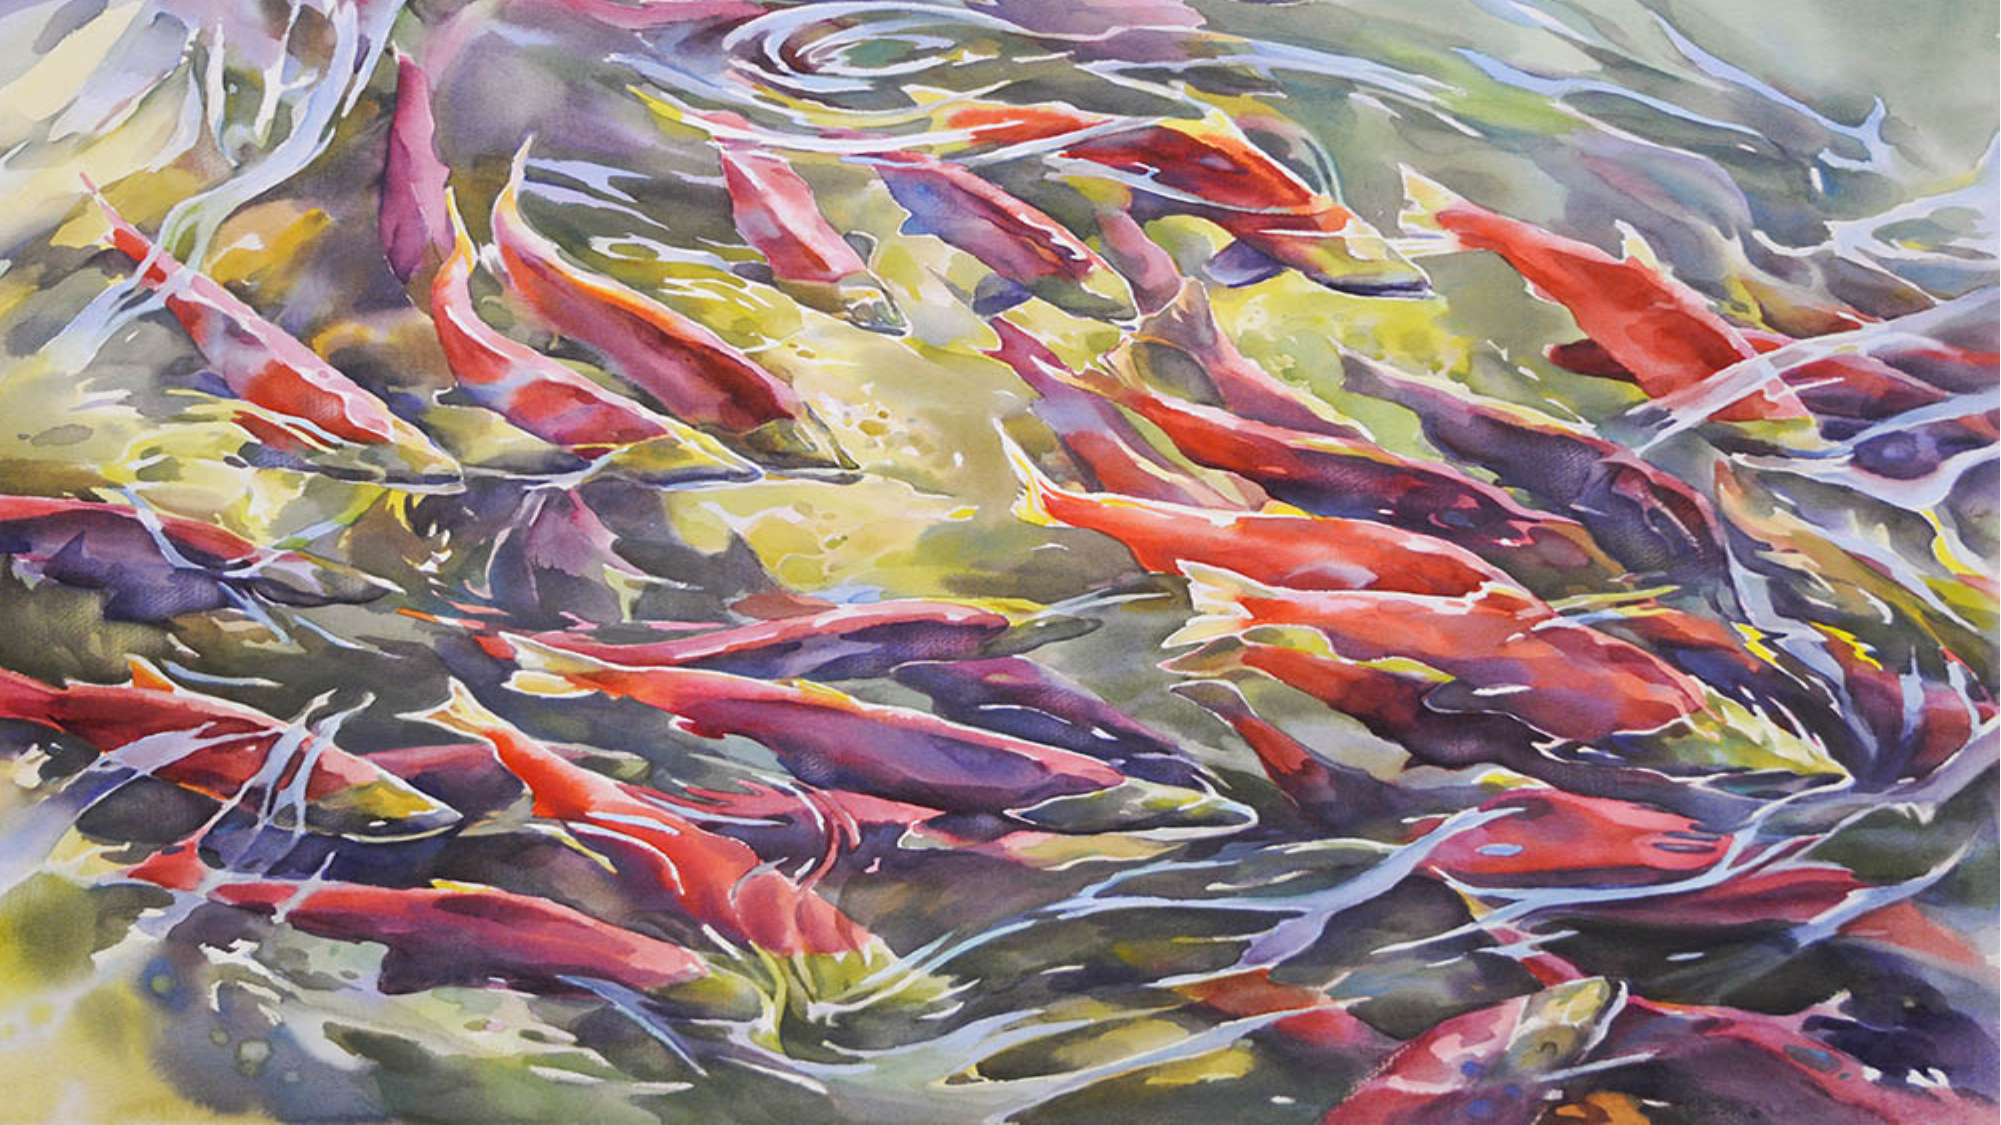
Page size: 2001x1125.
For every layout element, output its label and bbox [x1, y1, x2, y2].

list [0, 0, 2000, 1125]
